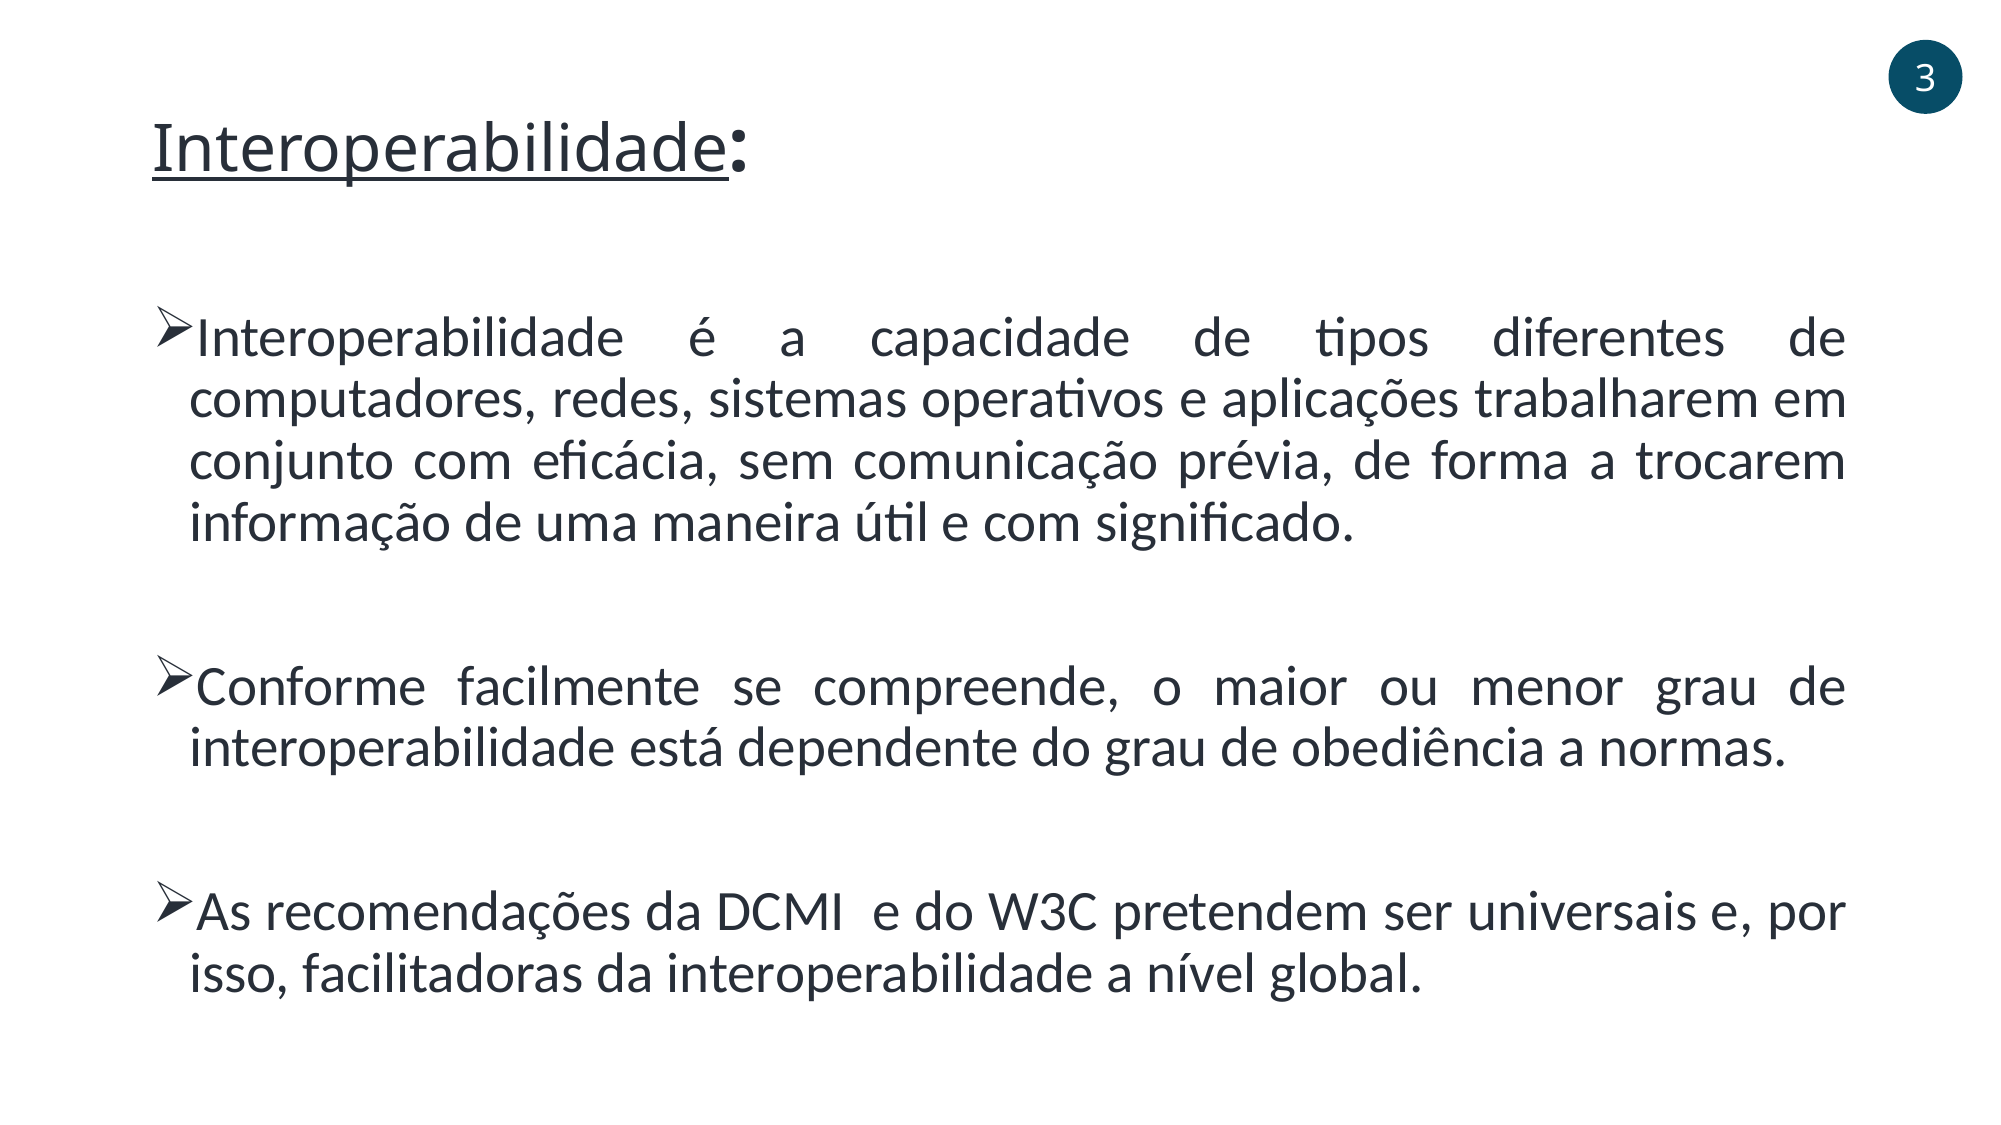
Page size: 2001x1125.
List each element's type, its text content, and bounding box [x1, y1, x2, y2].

title Interoperabilidade: [137, 99, 1863, 196]
text_box 3 [1887, 38, 1964, 115]
list Interoperabilidade é a capacidade de tipos diferentes de computadores, redes, sistemas operativos e aplicações trabalharem em conjunto com eficácia, sem comunicação prévia, de forma a trocarem informação de uma maneira útil e com significado. Conforme facilmente se compreende, o maior ou menor grau de interoperabilidade está dependente do grau de obediência a normas. As recomendações da DCMI e do W3C pretendem ser universais e, por isso, facilitadoras da interoperabilidade a nível global. [137, 299, 1863, 1014]
